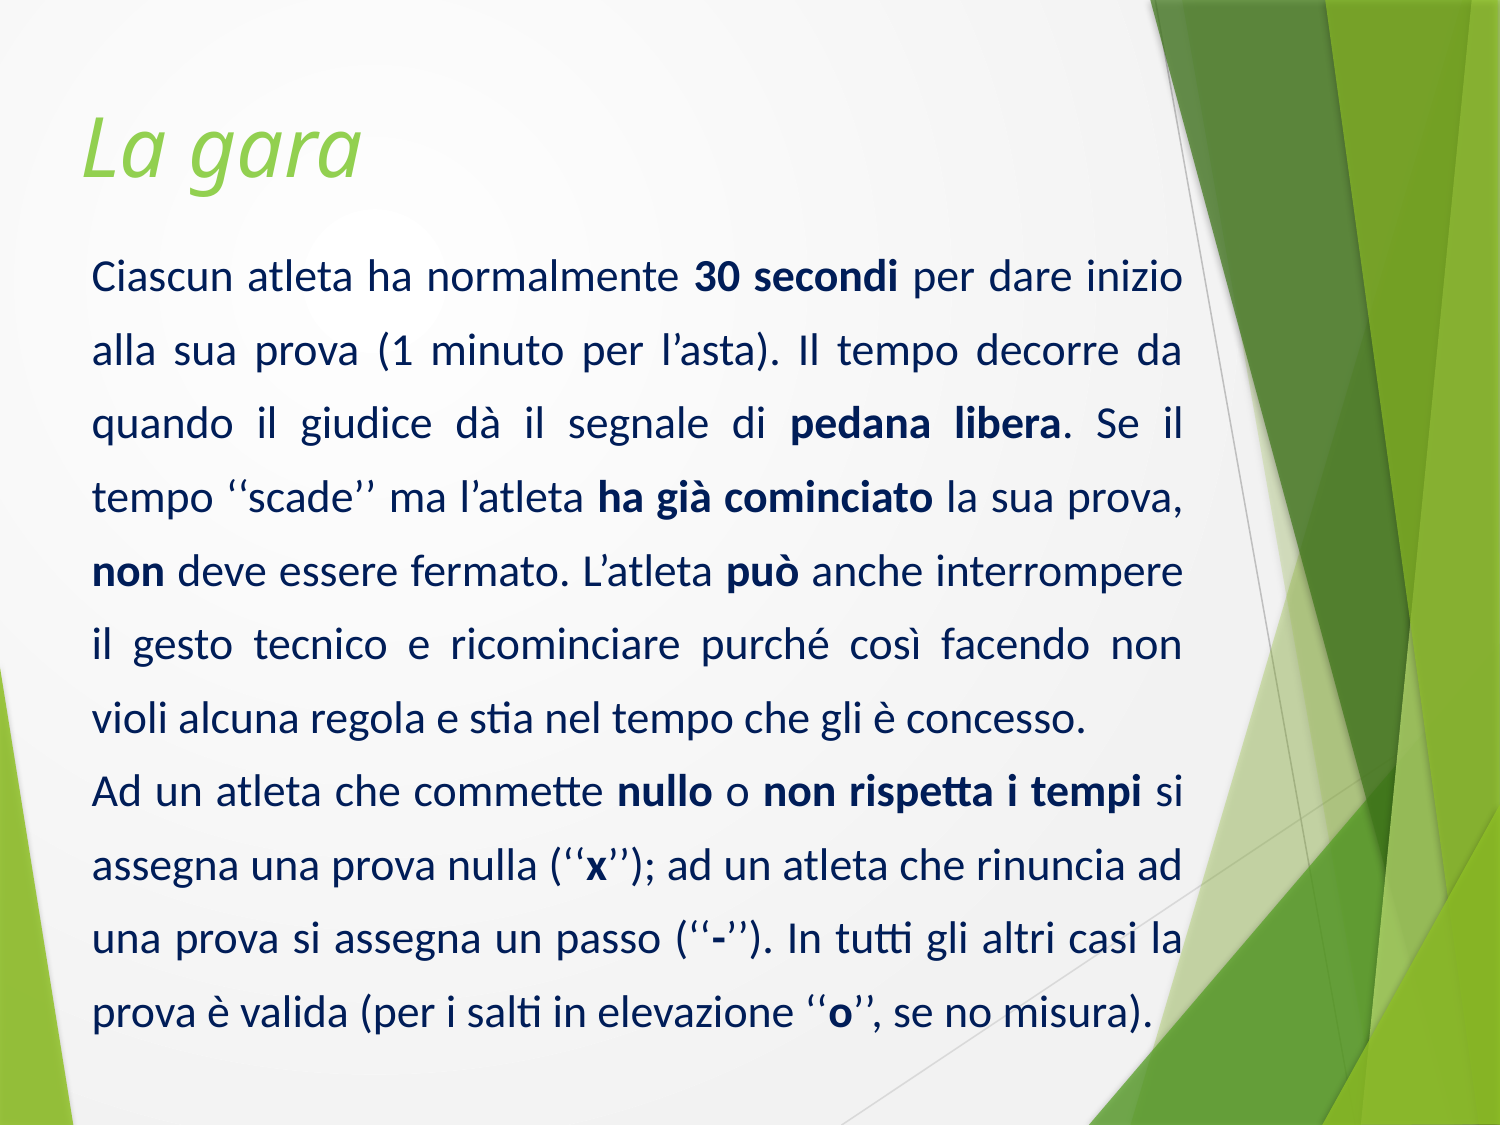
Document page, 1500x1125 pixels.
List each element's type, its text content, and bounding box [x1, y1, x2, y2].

text_box Ciascun atleta ha normalmente 30 secondi per dare inizio alla sua prova (1 minuto per l’asta). Il tempo decorre da quando il giudice dà il segnale di pedana libera. Se il tempo ‘‘scade’’ ma l’atleta ha già cominciato la sua prova, non deve essere fermato. L’atleta può anche interrompere il gesto tecnico e ricominciare purché così facendo non violi alcuna regola e stia nel tempo che gli è concesso. Ad un atleta che commette nullo o non rispetta i tempi si assegna una prova nulla (‘‘x’’); ad un atleta che rinuncia ad una prova si assegna un passo (‘‘-’’). In tutti gli altri casi la prova è valida (per i salti in elevazione ‘‘o’’, se no misura). [76, 219, 1199, 1106]
text_box La gara [0, 37, 1182, 202]
